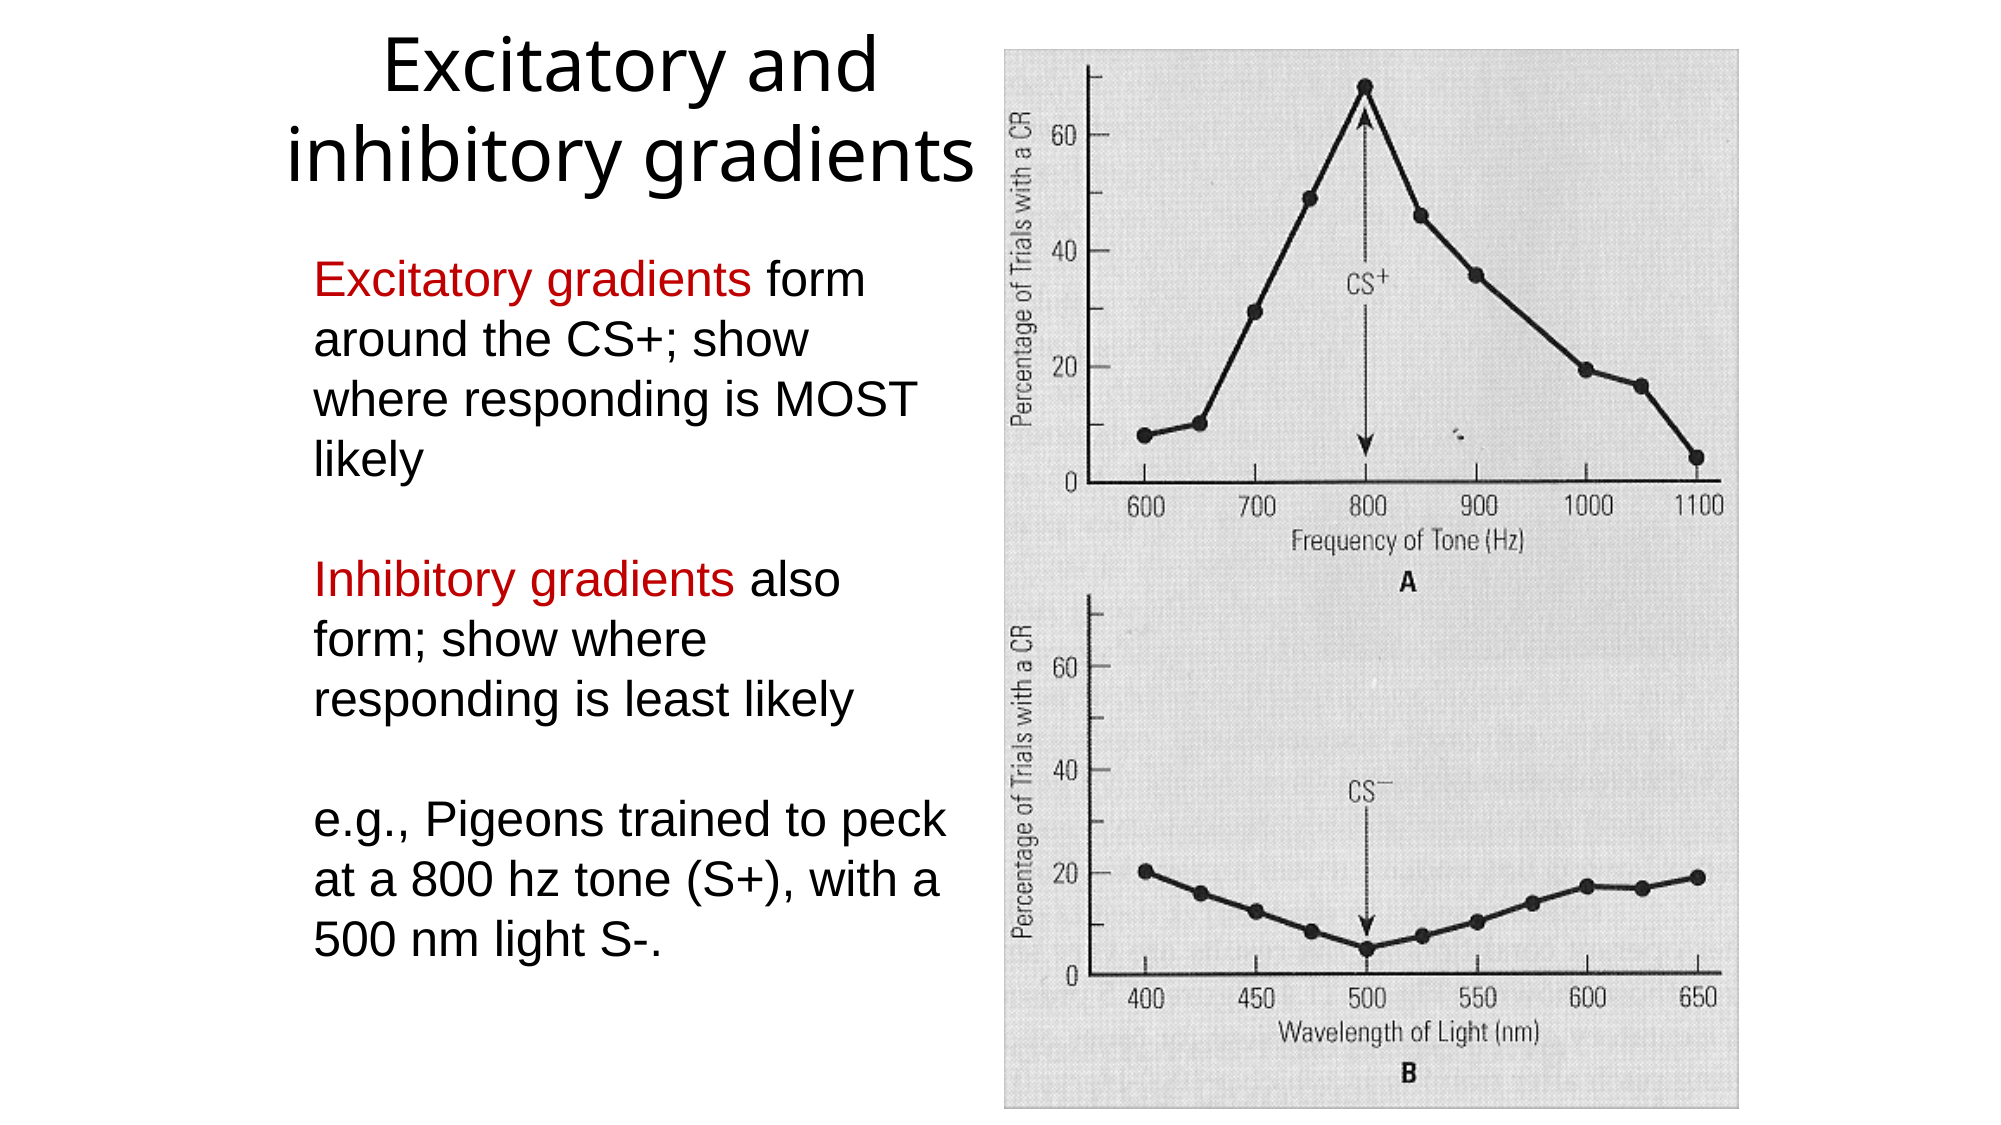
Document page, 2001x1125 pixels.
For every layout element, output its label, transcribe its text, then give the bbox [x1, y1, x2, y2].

text_box Excitatory gradients form around the CS+; show where responding is MOST likely Inhibitory gradients also form; show where responding is least likely e.g., Pigeons trained to peck at a 800 hz tone (S+), with a 500 nm light S-. [298, 239, 964, 975]
picture [1004, 49, 1739, 1109]
text_box Excitatory and inhibitory gradients [262, 12, 1000, 200]
